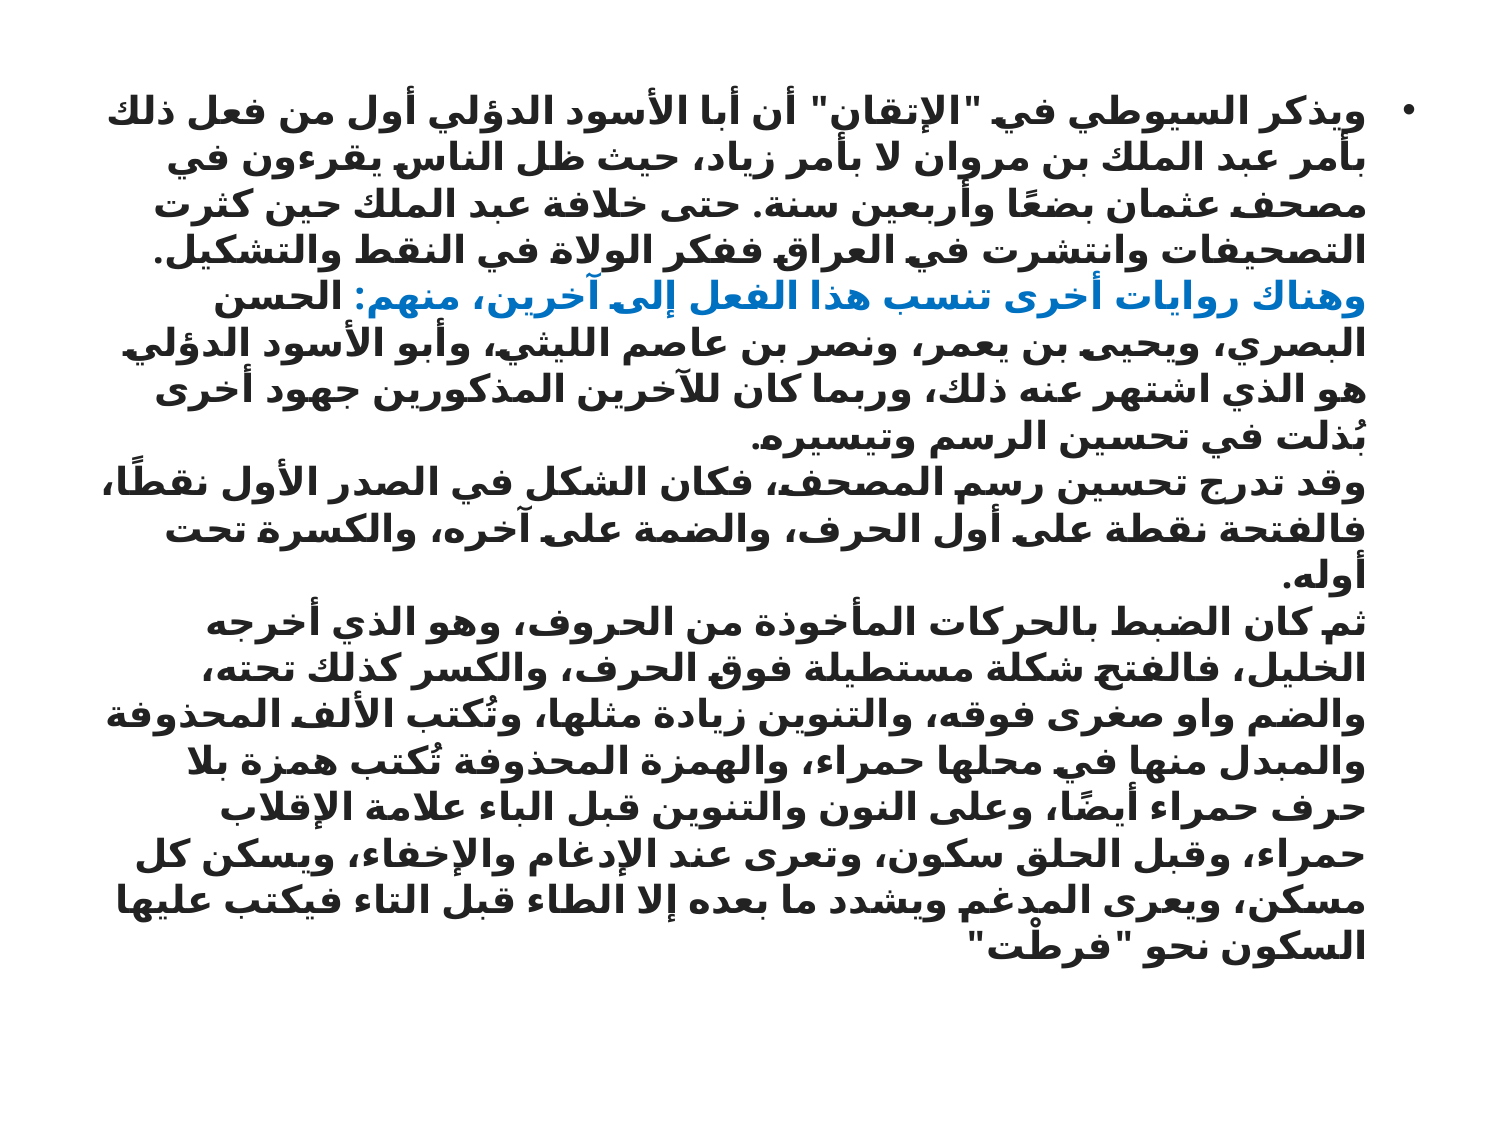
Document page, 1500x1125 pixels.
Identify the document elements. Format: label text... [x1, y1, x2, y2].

list ويذكر السيوطي في "الإتقان" أن أبا الأسود الدؤلي أول من فعل ذلك بأمر عبد الملك بن مروان لا بأمر زياد، حيث ظل الناس يقرءون في مصحف عثمان بضعًا وأربعين سنة. حتى خلافة عبد الملك حين كثرت التصحيفات وانتشرت في العراق ففكر الولاة في النقط والتشكيل. وهناك روايات أخرى تنسب هذا الفعل إلى آخرين، منهم: الحسن البصري، ويحيى بن يعمر، ونصر بن عاصم الليثي، وأبو الأسود الدؤلي هو الذي اشتهر عنه ذلك، وربما كان للآخرين المذكورين جهود أخرى بُذلت في تحسين الرسم وتيسيره. وقد تدرج تحسين رسم المصحف، فكان الشكل في الصدر الأول نقطًا، فالفتحة نقطة على أول الحرف، والضمة على آخره، والكسرة تحت أوله. ثم كان الضبط بالحركات المأخوذة من الحروف، وهو الذي أخرجه الخليل، فالفتح شكلة مستطيلة فوق الحرف، والكسر كذلك تحته، والضم واو صغرى فوقه، والتنوين زيادة مثلها، وتُكتب الألف المحذوفة والمبدل منها في محلها حمراء، والهمزة المحذوفة تُكتب همزة بلا حرف حمراء أيضًا، وعلى النون والتنوين قبل الباء علامة الإقلاب حمراء، وقبل الحلق سكون، وتعرى عند الإدغام والإخفاء، ويسكن كل مسكن، ويعرى المدغم ويشدد ما بعده إلا الطاء قبل التاء فيكتب عليها السكون نحو "فرطْت" [75, 78, 1425, 1005]
